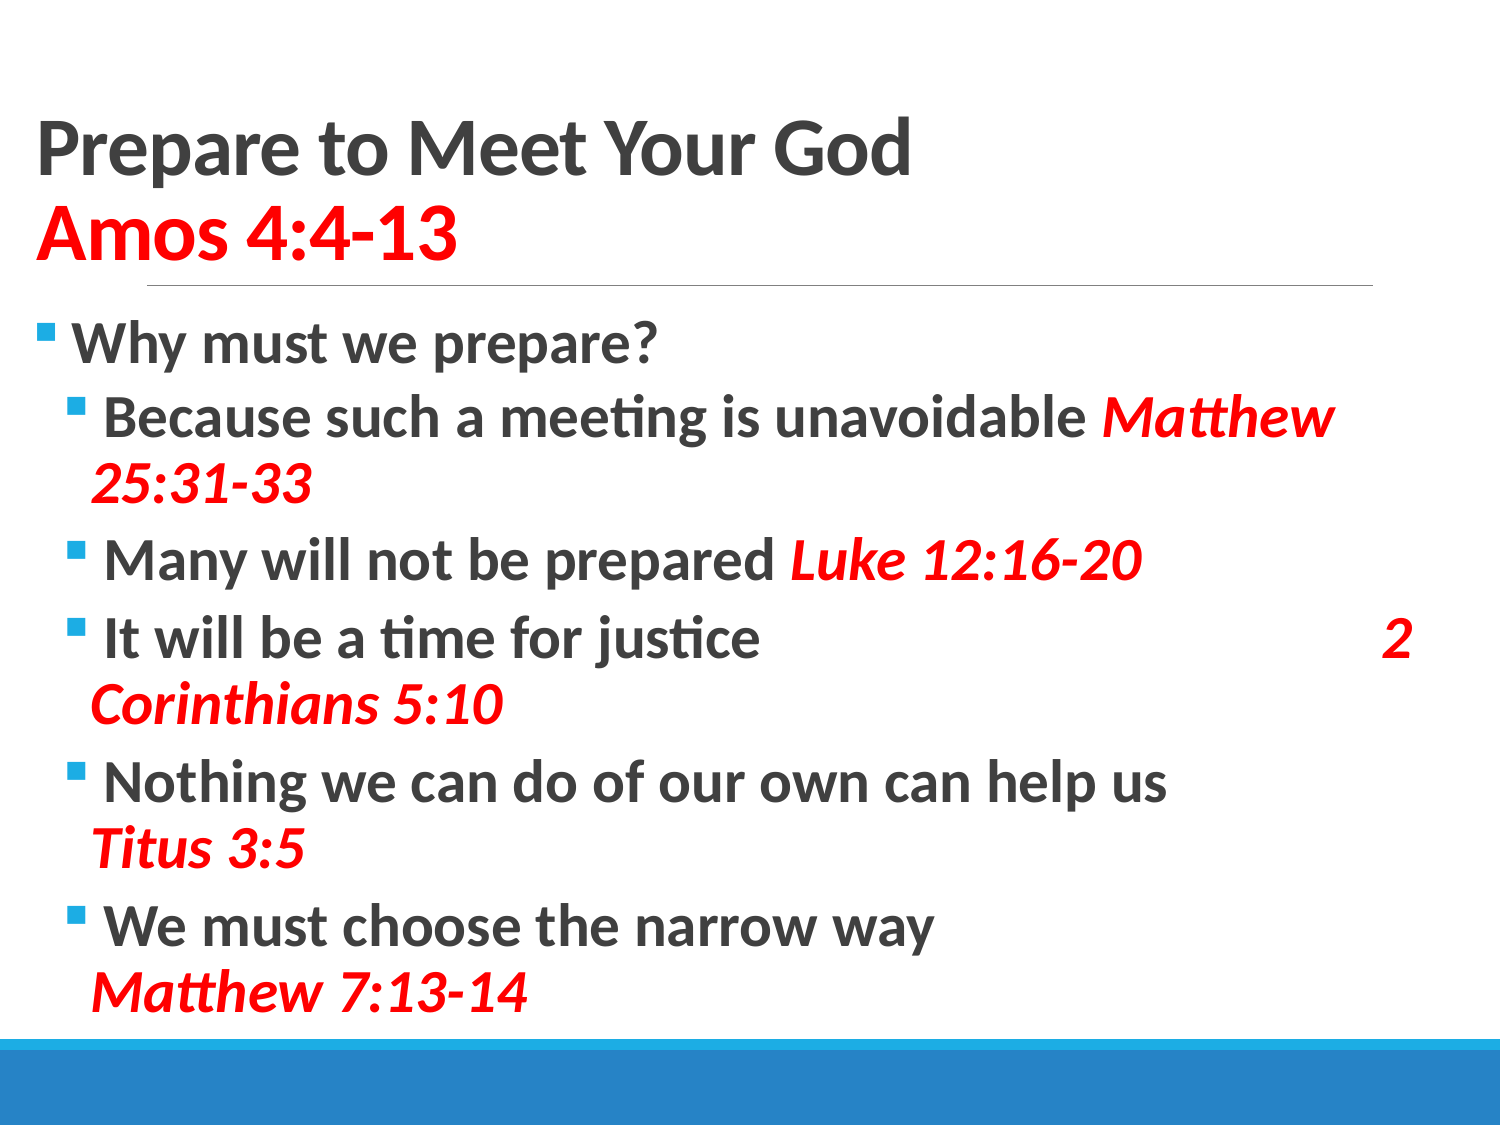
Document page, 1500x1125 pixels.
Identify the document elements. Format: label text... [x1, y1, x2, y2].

list Why must we prepare? Because such a meeting is unavoidable Matthew 25:31-33 Many will not be prepared Luke 12:16-20 It will be a time for justice 2 Corinthians 5:10 Nothing we can do of our own can help us Titus 3:5 We must choose the narrow way Matthew 7:13-14 [32, 302, 1445, 1039]
title Prepare to Meet Your God Amos 4:4-13 [21, 47, 1373, 285]
